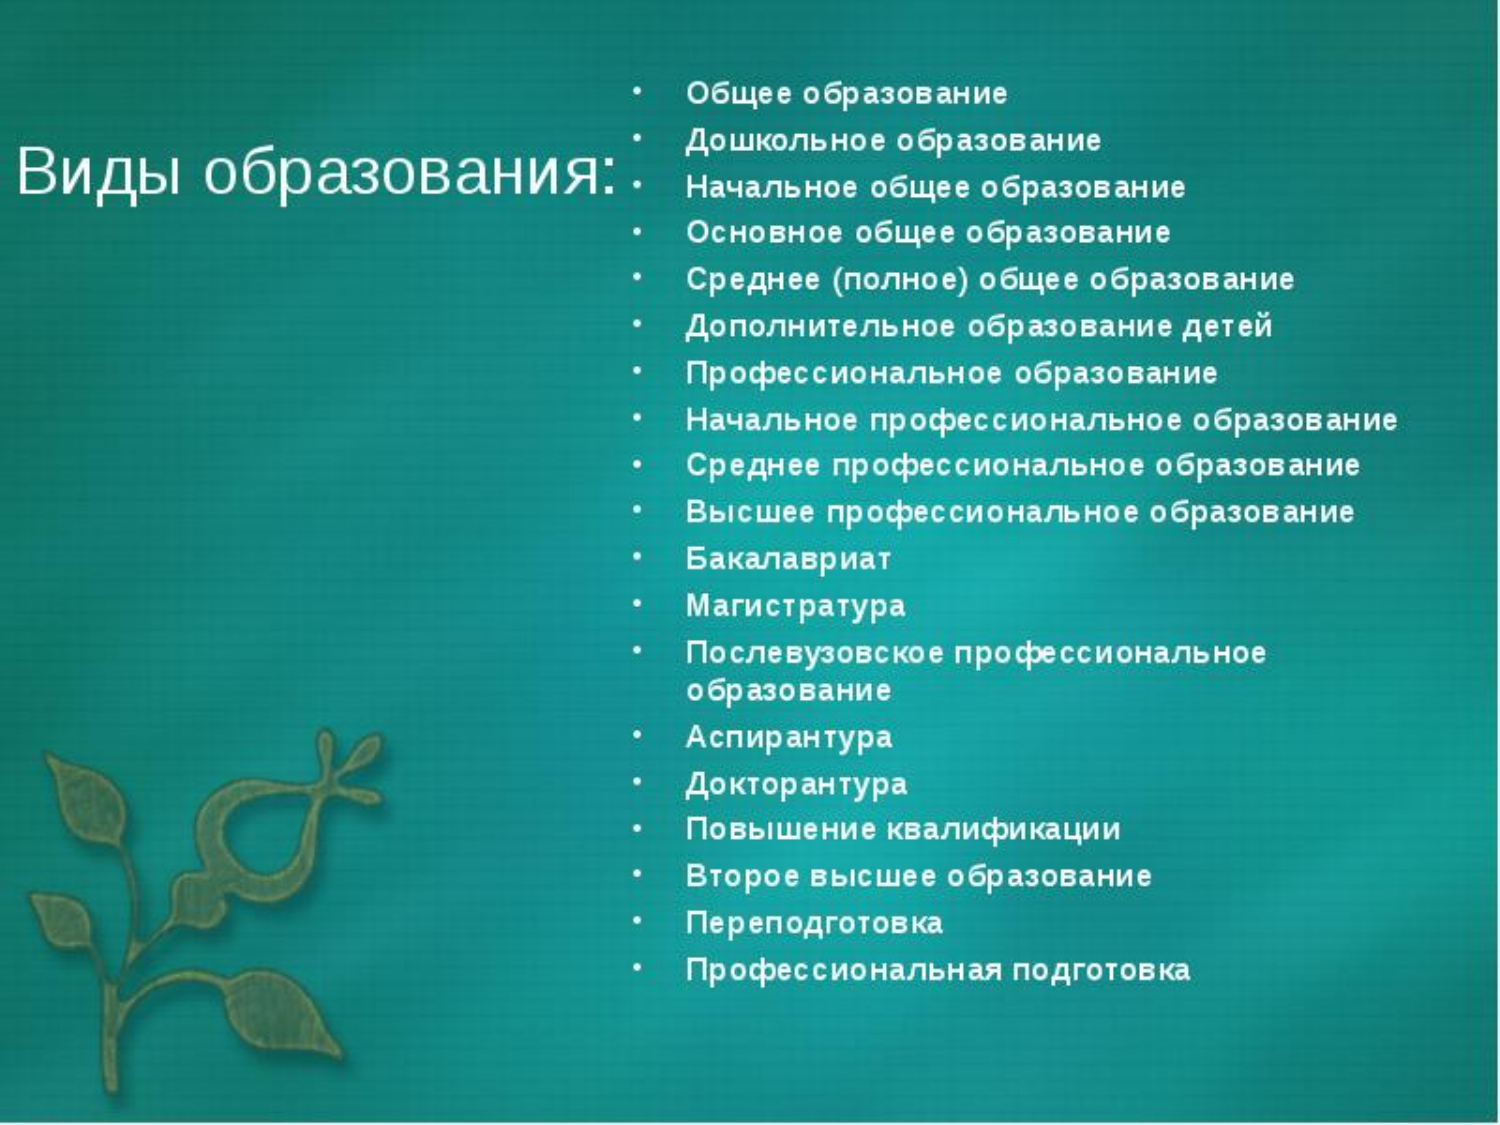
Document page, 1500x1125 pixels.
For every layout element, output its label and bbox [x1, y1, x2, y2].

list [0, 0, 1500, 1125]
